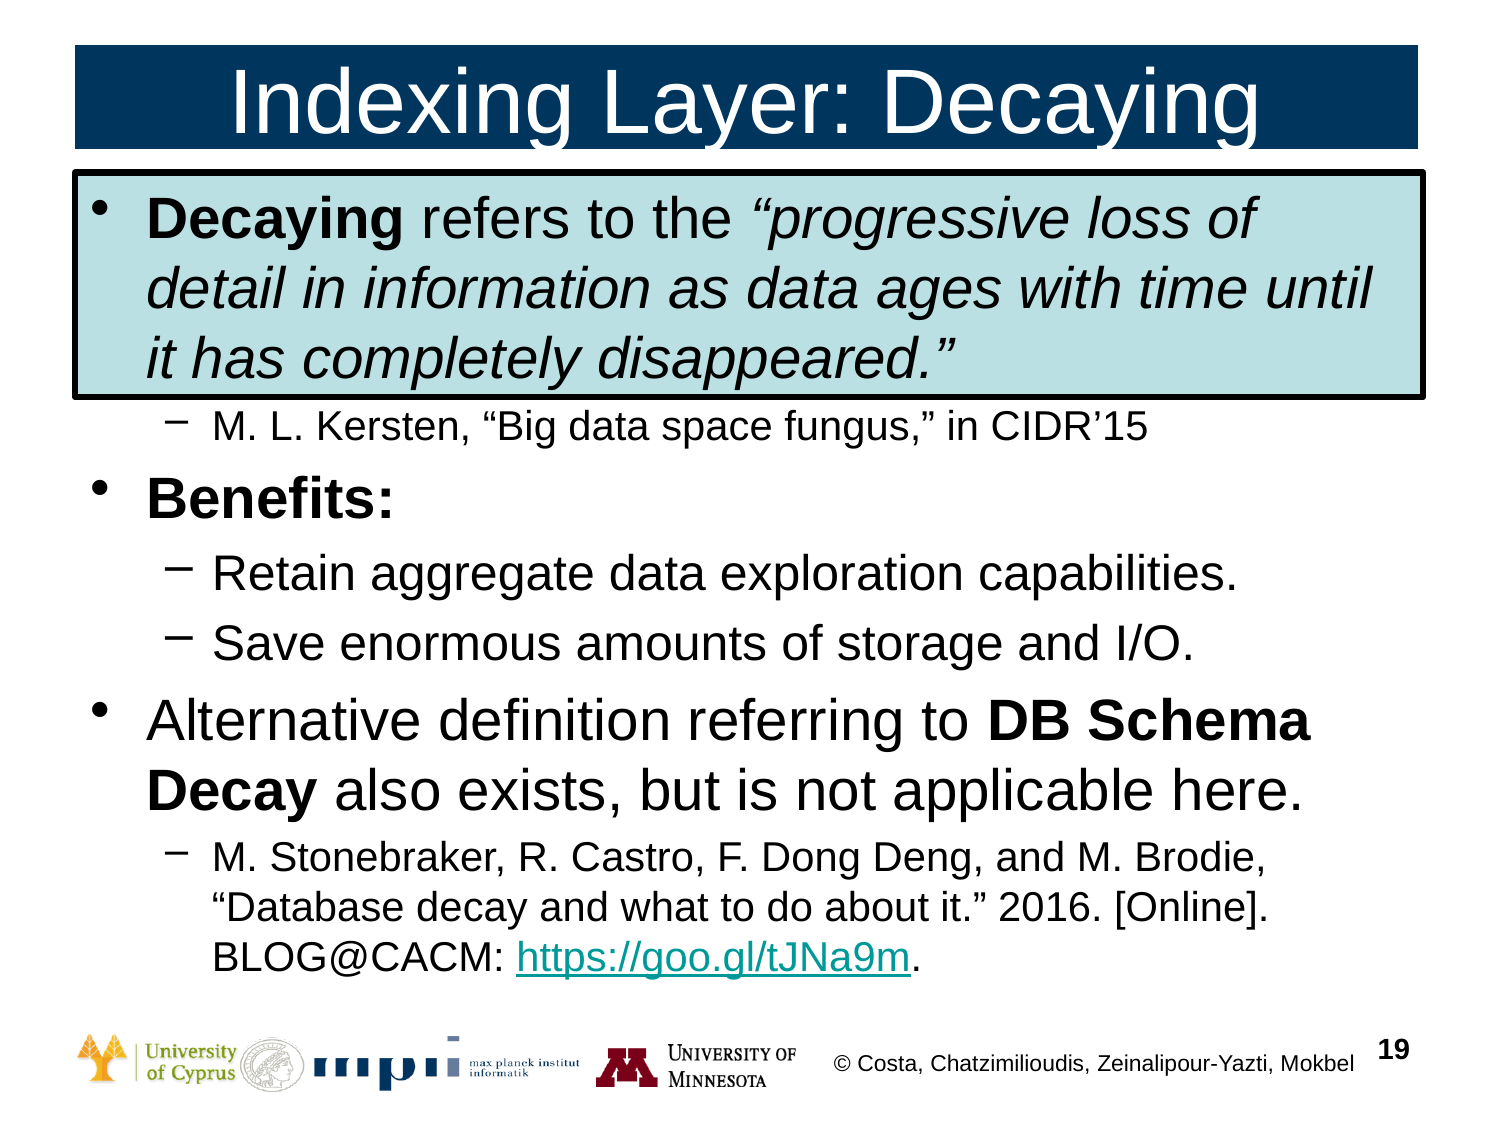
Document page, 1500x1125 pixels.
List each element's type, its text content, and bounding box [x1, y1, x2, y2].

text_box [1418, 172, 1424, 397]
picture [75, 1032, 238, 1084]
title Indexing Layer: Decaying [75, 45, 1418, 149]
picture [596, 1044, 796, 1087]
picture [240, 1036, 580, 1095]
list Decaying refers to the “progressive loss of detail in information as data ages with time until it has completely disappeared.” M. L. Kersten, “Big data space fungus,” in CIDR’15 Benefits: Retain aggregate data exploration capabilities. Save enormous amounts of storage and I/O. Alternative definition referring to DB Schema Decay also exists, but is not applicable here. M. Stonebraker, R. Castro, F. Dong Deng, and M. Brodie, “Database decay and what to do about it.” 2016. [Online]. BLOG@CACM: https://goo.gl/tJNa9m. [75, 172, 1418, 1024]
